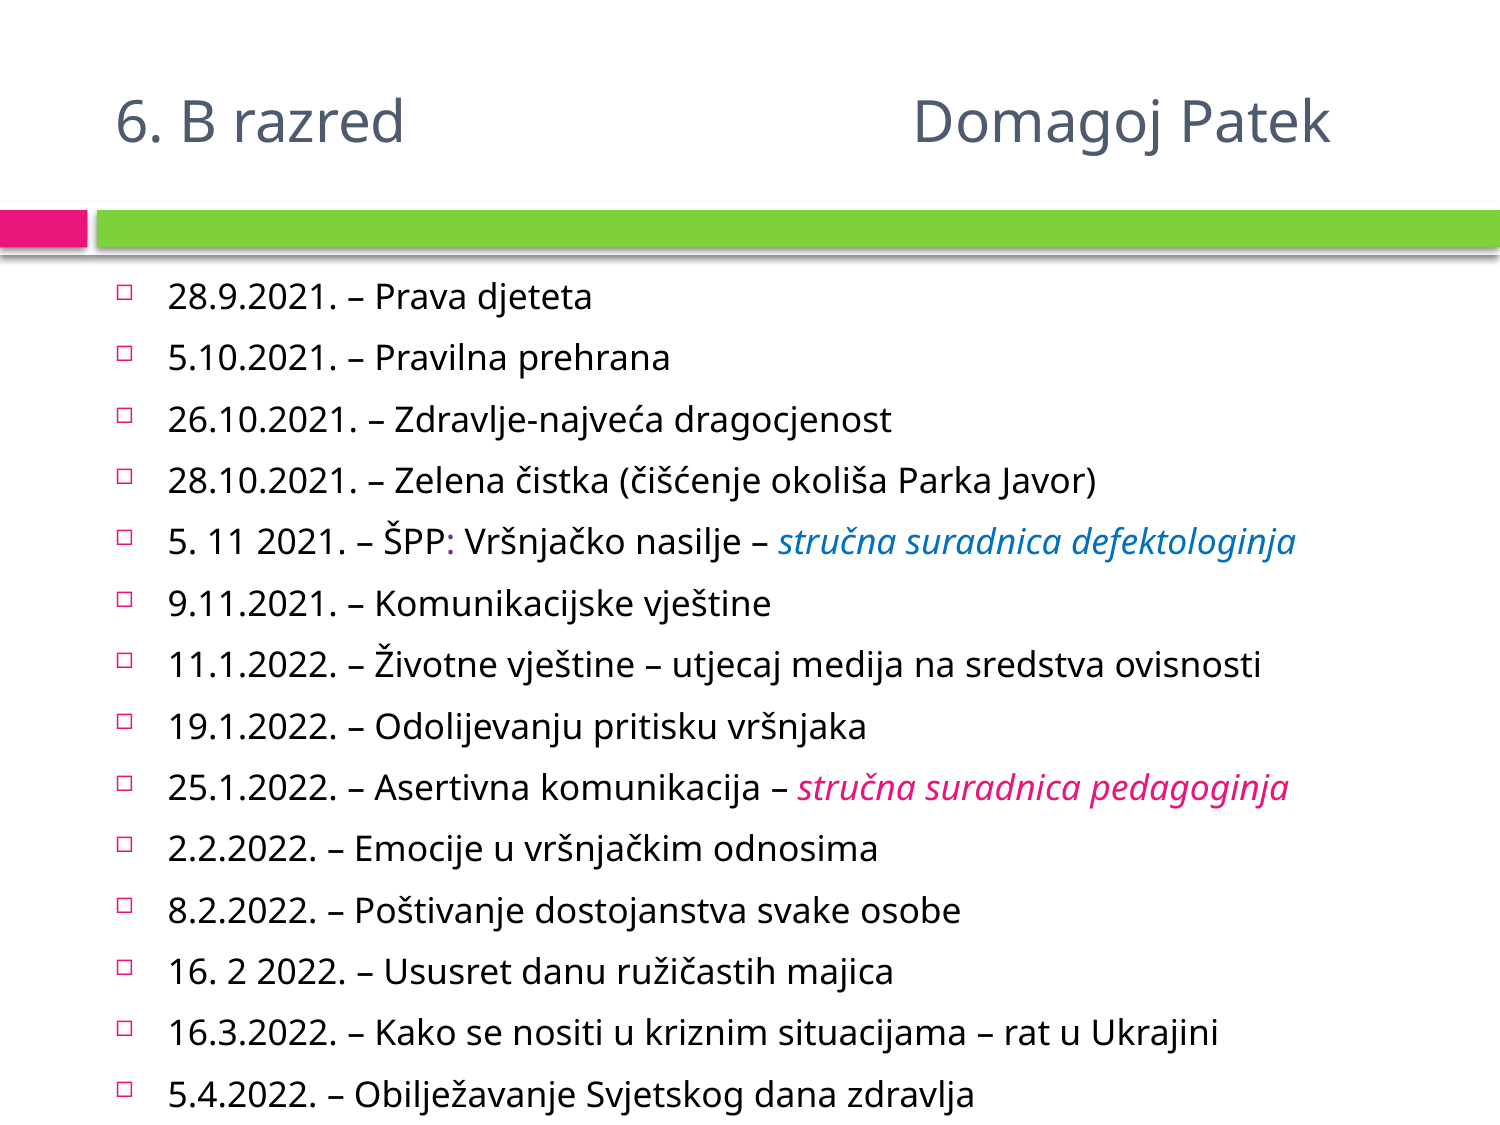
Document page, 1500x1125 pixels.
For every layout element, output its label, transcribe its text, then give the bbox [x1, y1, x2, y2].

list 28.9.2021. – Prava djeteta 5.10.2021. – Pravilna prehrana 26.10.2021. – Zdravlje-najveća dragocjenost 28.10.2021. – Zelena čistka (čišćenje okoliša Parka Javor) 5. 11 2021. – ŠPP: Vršnjačko nasilje – stručna suradnica defektologinja 9.11.2021. – Komunikacijske vještine 11.1.2022. – Životne vještine – utjecaj medija na sredstva ovisnosti 19.1.2022. – Odolijevanju pritisku vršnjaka 25.1.2022. – Asertivna komunikacija – stručna suradnica pedagoginja 2.2.2022. – Emocije u vršnjačkim odnosima 8.2.2022. – Poštivanje dostojanstva svake osobe 16. 2 2022. – Ususret danu ružičastih majica 16.3.2022. – Kako se nositi u kriznim situacijama – rat u Ukrajini 5.4.2022. – Obilježavanje Svjetskog dana zdravlja [100, 262, 1438, 1106]
title 6. B razred Domagoj Patek [100, 37, 1438, 200]
